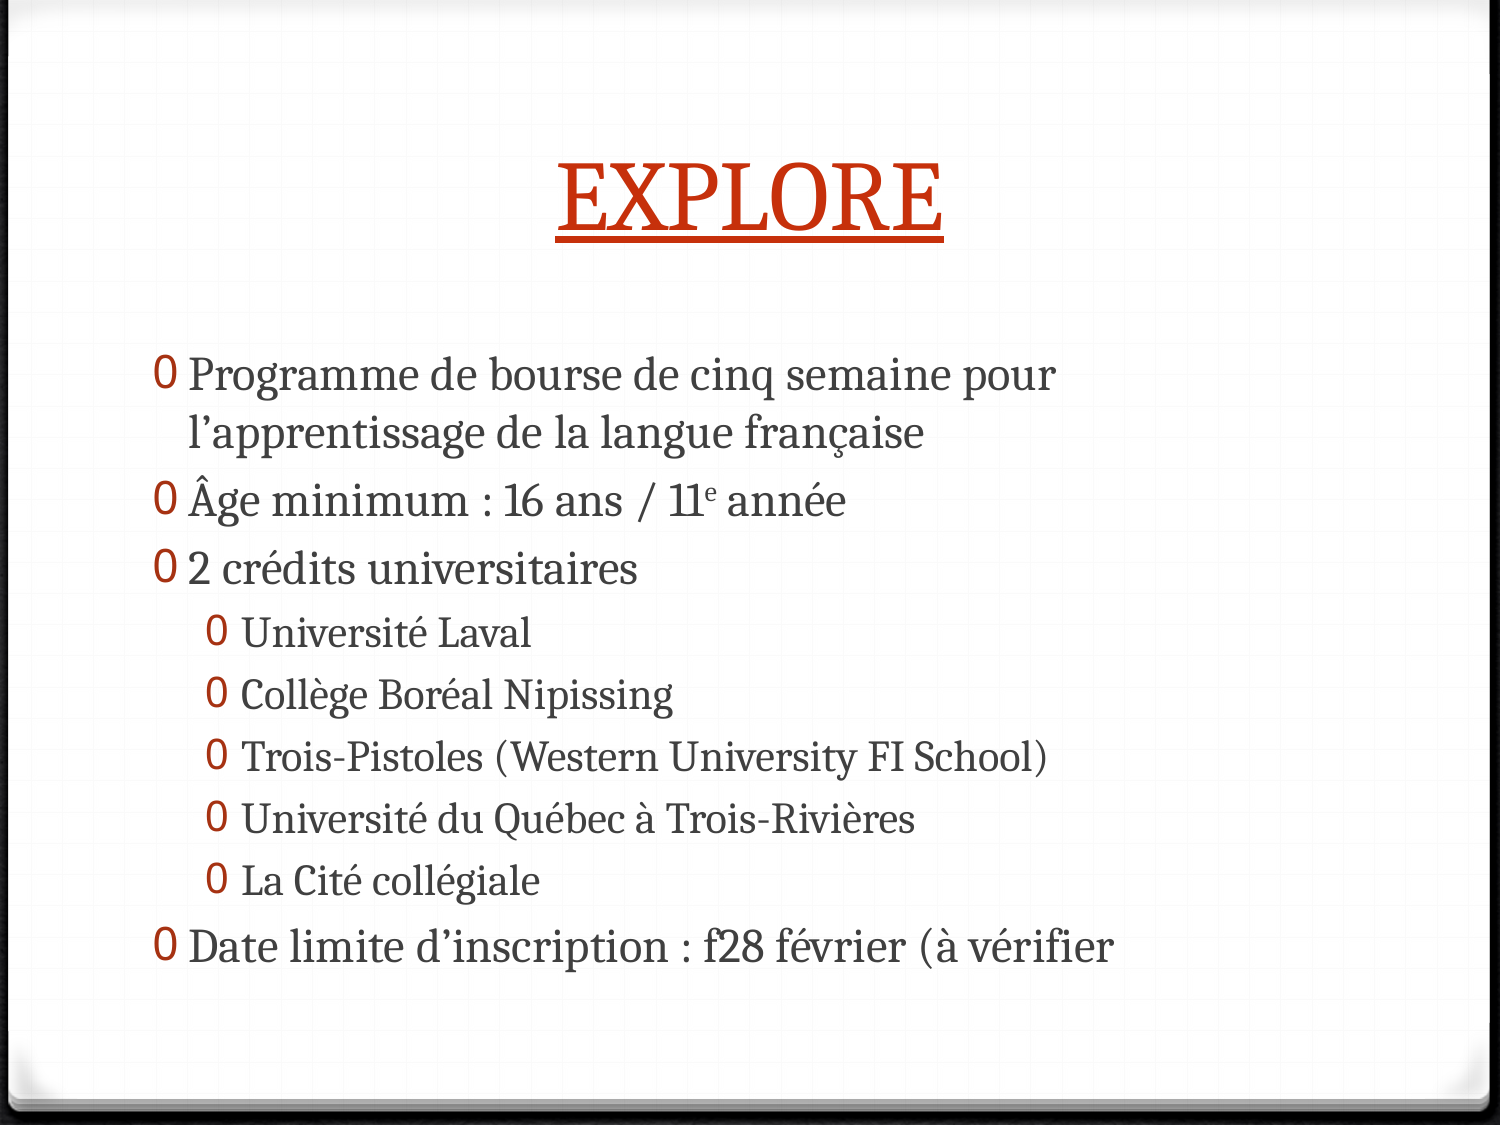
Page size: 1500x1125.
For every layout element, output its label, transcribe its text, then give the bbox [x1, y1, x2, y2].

list Programme de bourse de cinq semaine pour l’apprentissage de la langue française Âge minimum : 16 ans / 11e année 2 crédits universitaires Université Laval Collège Boréal Nipissing Trois-Pistoles (Western University FI School) Université du Québec à Trois-Rivières La Cité collégiale Date limite d’inscription : f28 février (à vérifier [137, 334, 1363, 983]
title EXPLORE [90, 71, 1410, 309]
picture [0, 0, 1500, 1125]
